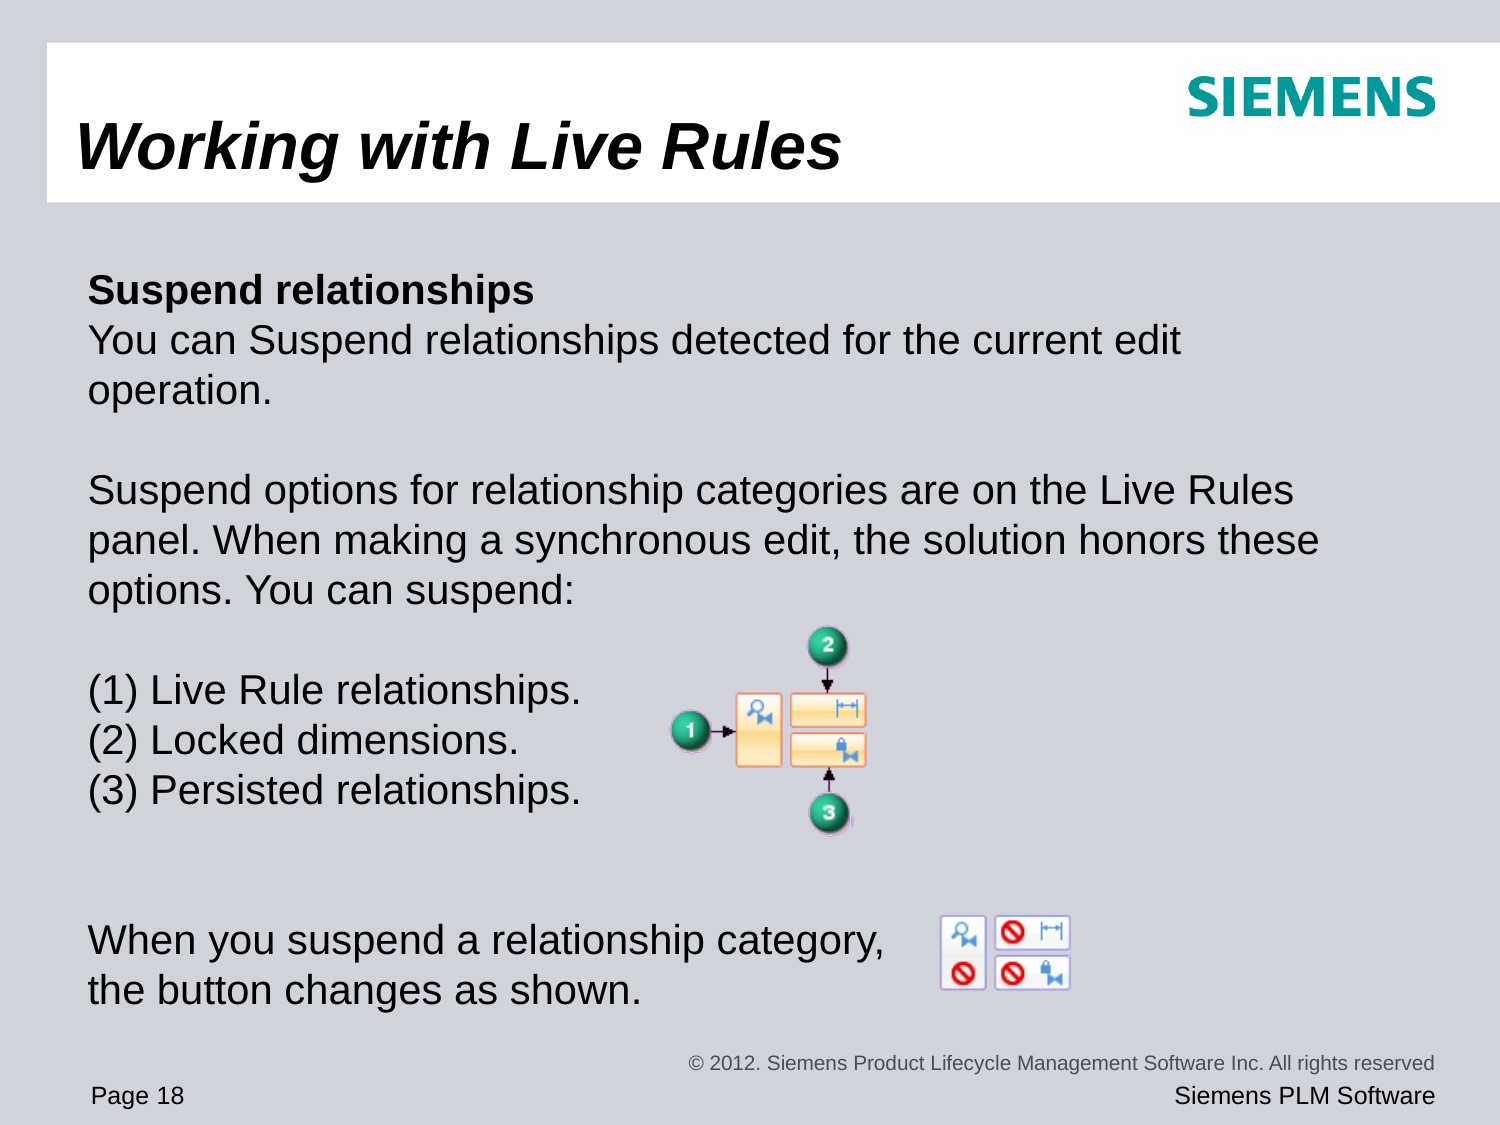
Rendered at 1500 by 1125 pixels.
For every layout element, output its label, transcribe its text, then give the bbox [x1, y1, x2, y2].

picture [924, 899, 1090, 1007]
picture [1181, 69, 1444, 123]
title Working with Live Rules [74, 49, 1095, 183]
picture [662, 624, 883, 840]
list Suspend relationships You can Suspend relationships detected for the current edit operation. Suspend options for relationship categories are on the Live Rules panel. When making a synchronous edit, the solution honors these options. You can suspend: (1) Live Rule relationships. (2) Locked dimensions. (3) Persisted relationships. When you suspend a relationship category, the button changes as shown. [87, 262, 1326, 1013]
